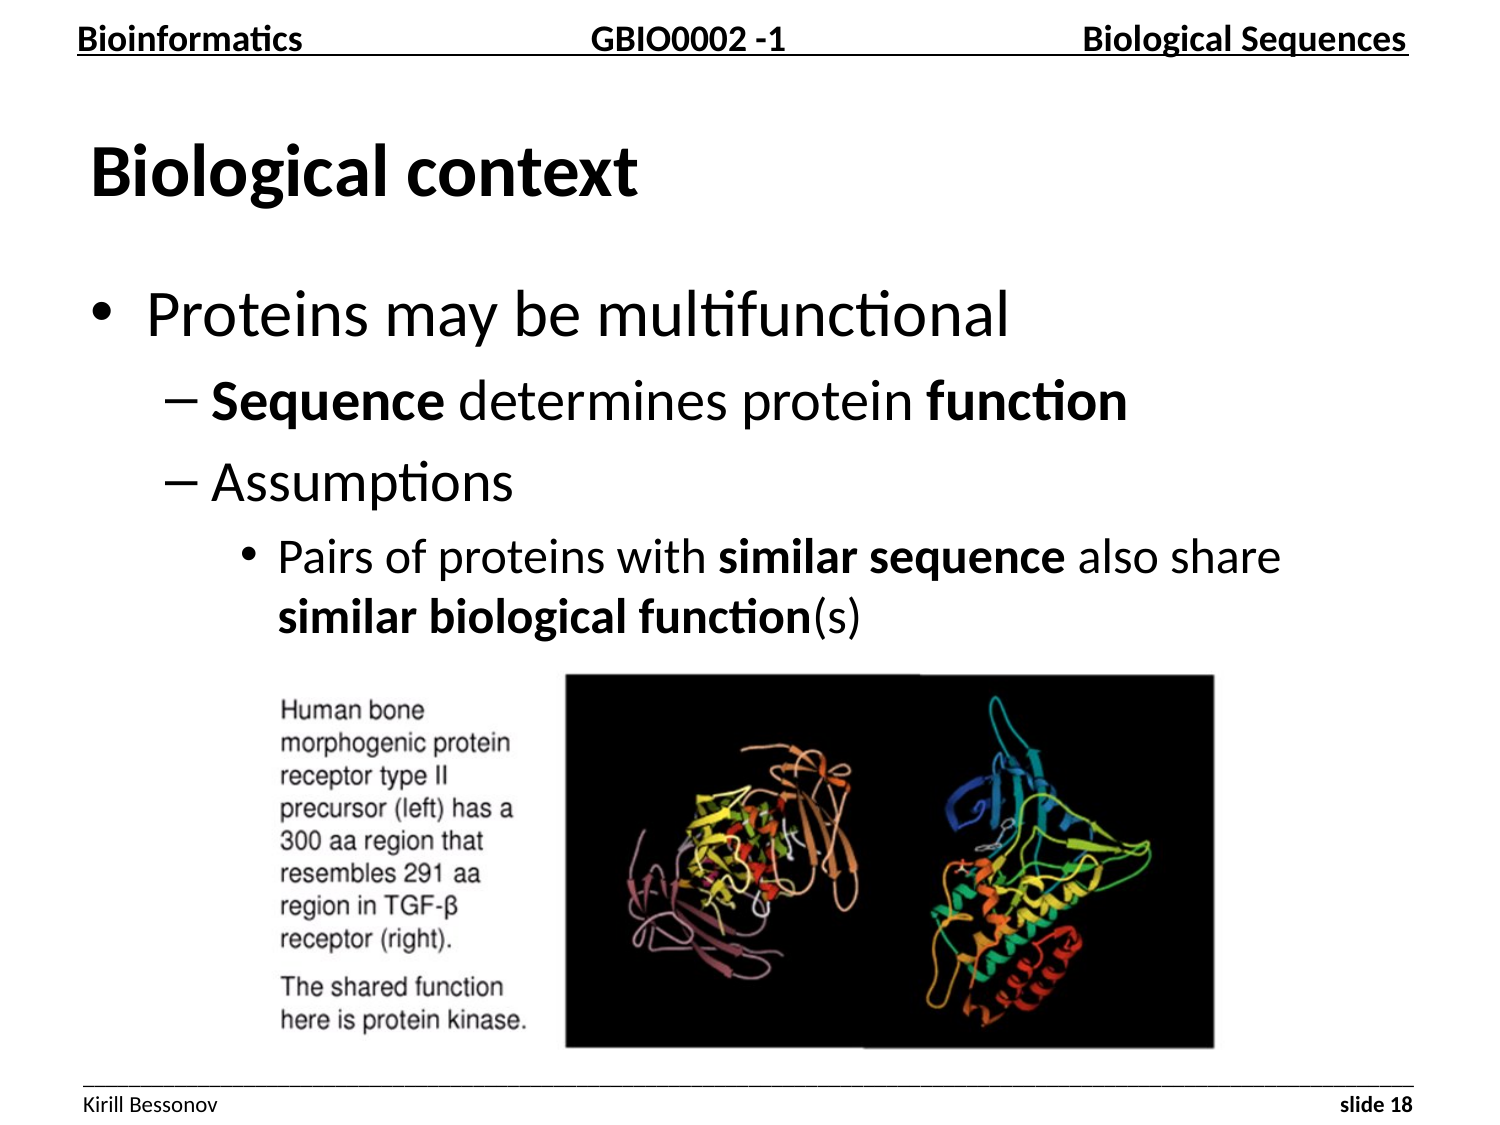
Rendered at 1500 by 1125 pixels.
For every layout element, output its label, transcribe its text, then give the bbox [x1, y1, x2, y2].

picture [262, 662, 1238, 1064]
list Proteins may be multifunctional Sequence determines protein function Assumptions Pairs of proteins with similar sequence also share similar biological function(s) [75, 262, 1425, 1055]
title Biological context [75, 99, 1425, 233]
